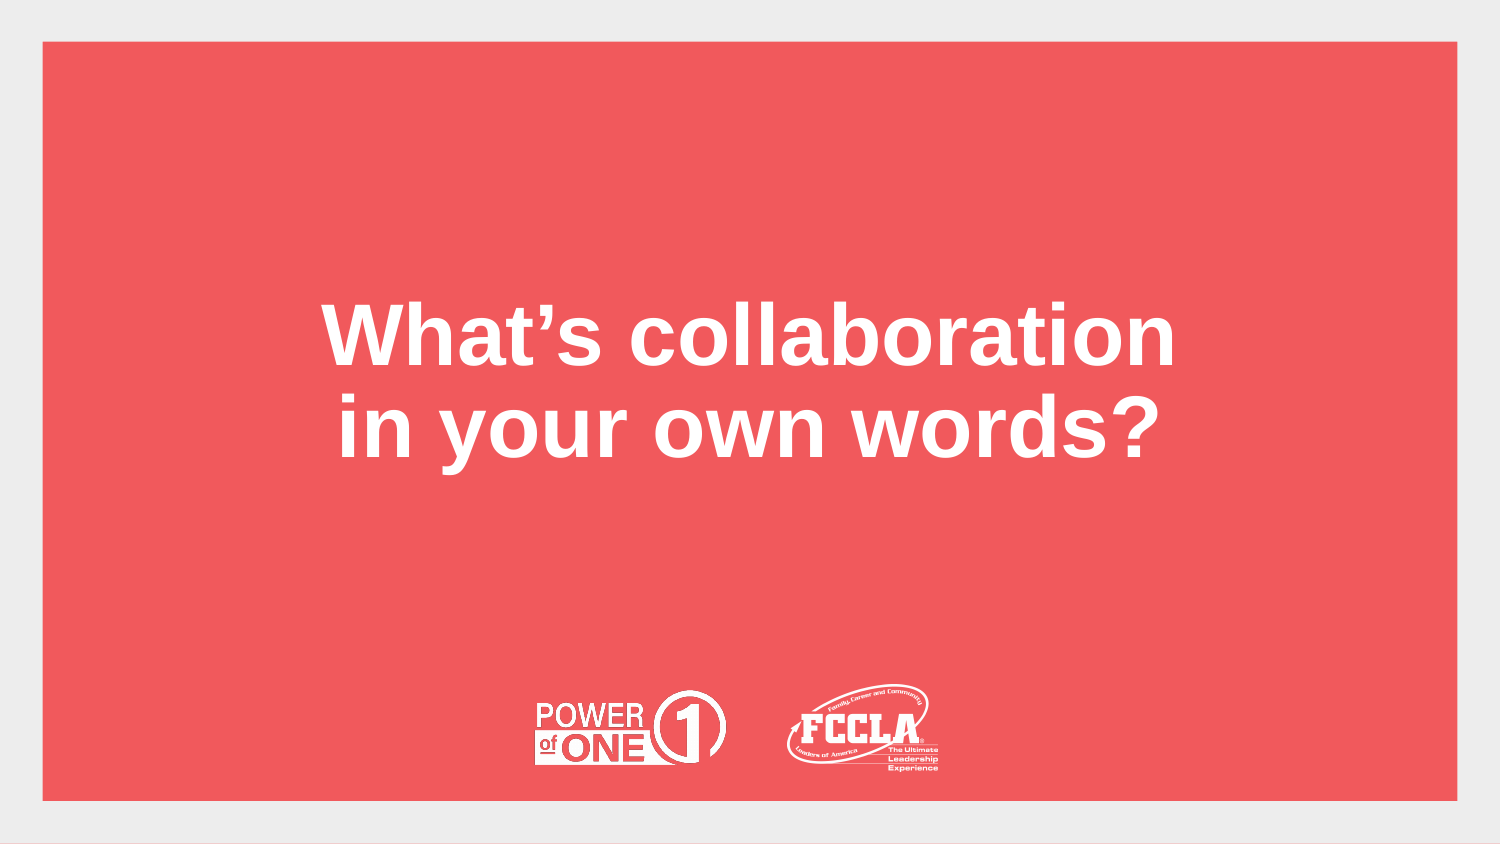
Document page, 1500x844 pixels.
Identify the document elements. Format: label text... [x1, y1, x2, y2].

text_box What’s collaboration in your own words? [50, 284, 1450, 380]
picture [479, 642, 938, 844]
